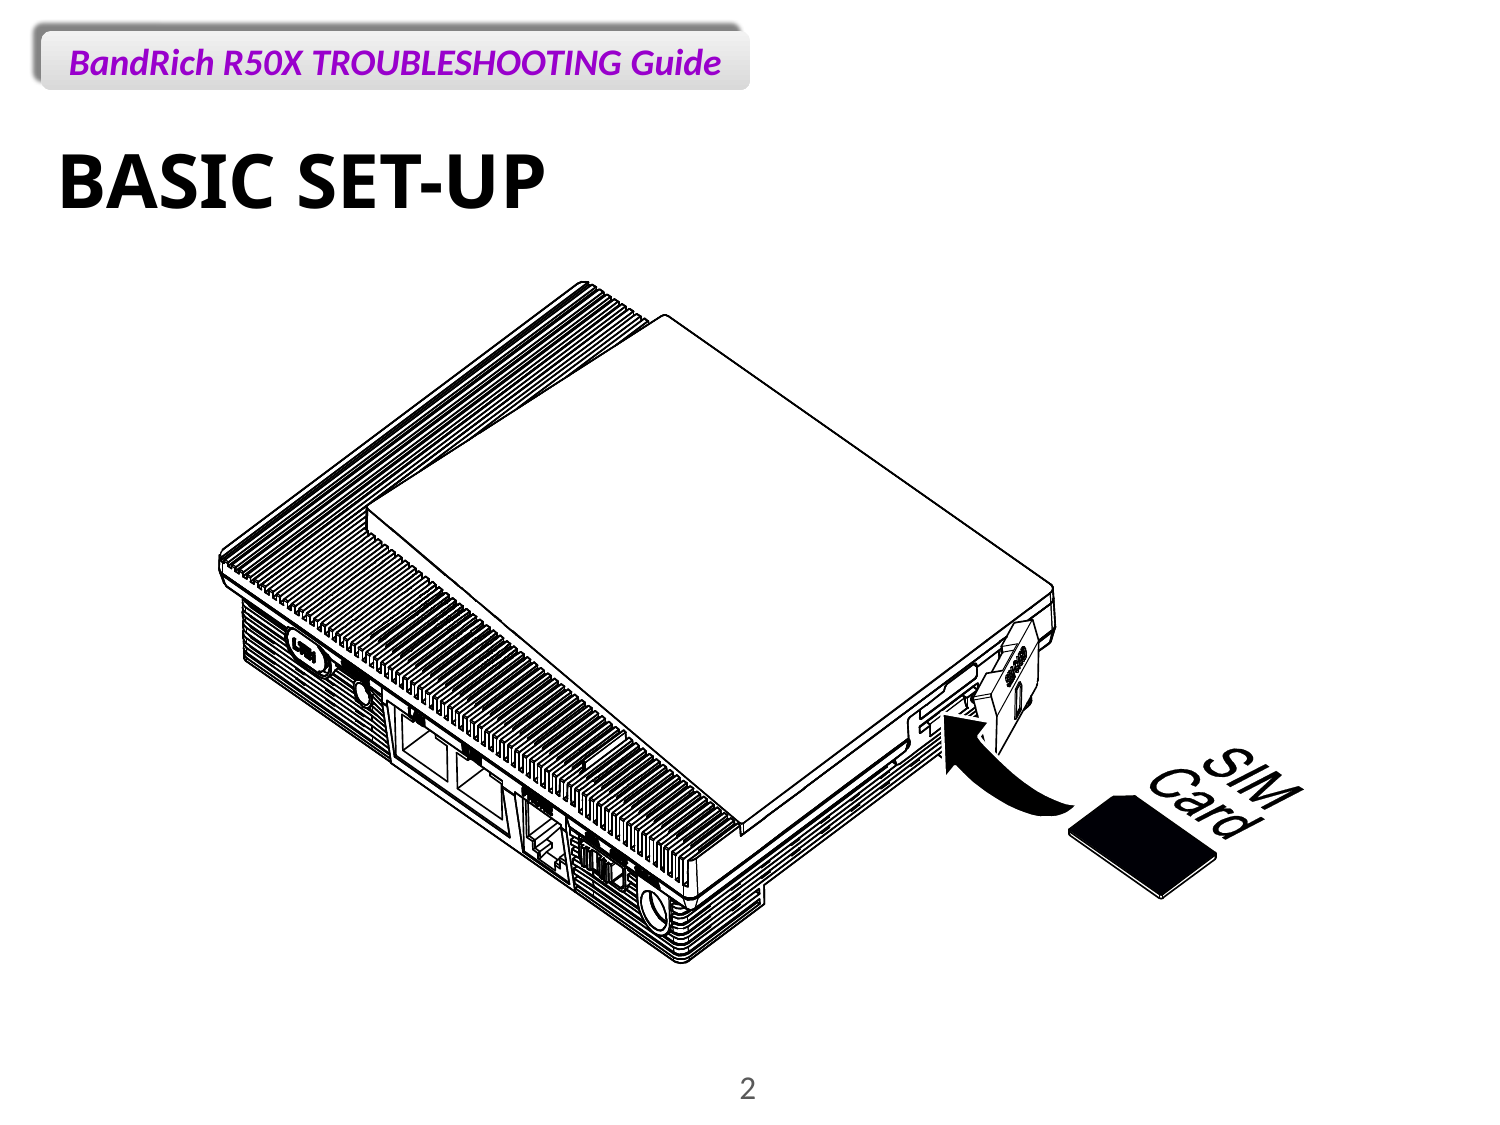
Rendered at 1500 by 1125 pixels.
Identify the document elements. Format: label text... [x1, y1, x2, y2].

picture [218, 278, 1306, 965]
slide_number 2 [572, 1058, 923, 1119]
title BASIC SET-UP [41, 125, 1024, 233]
